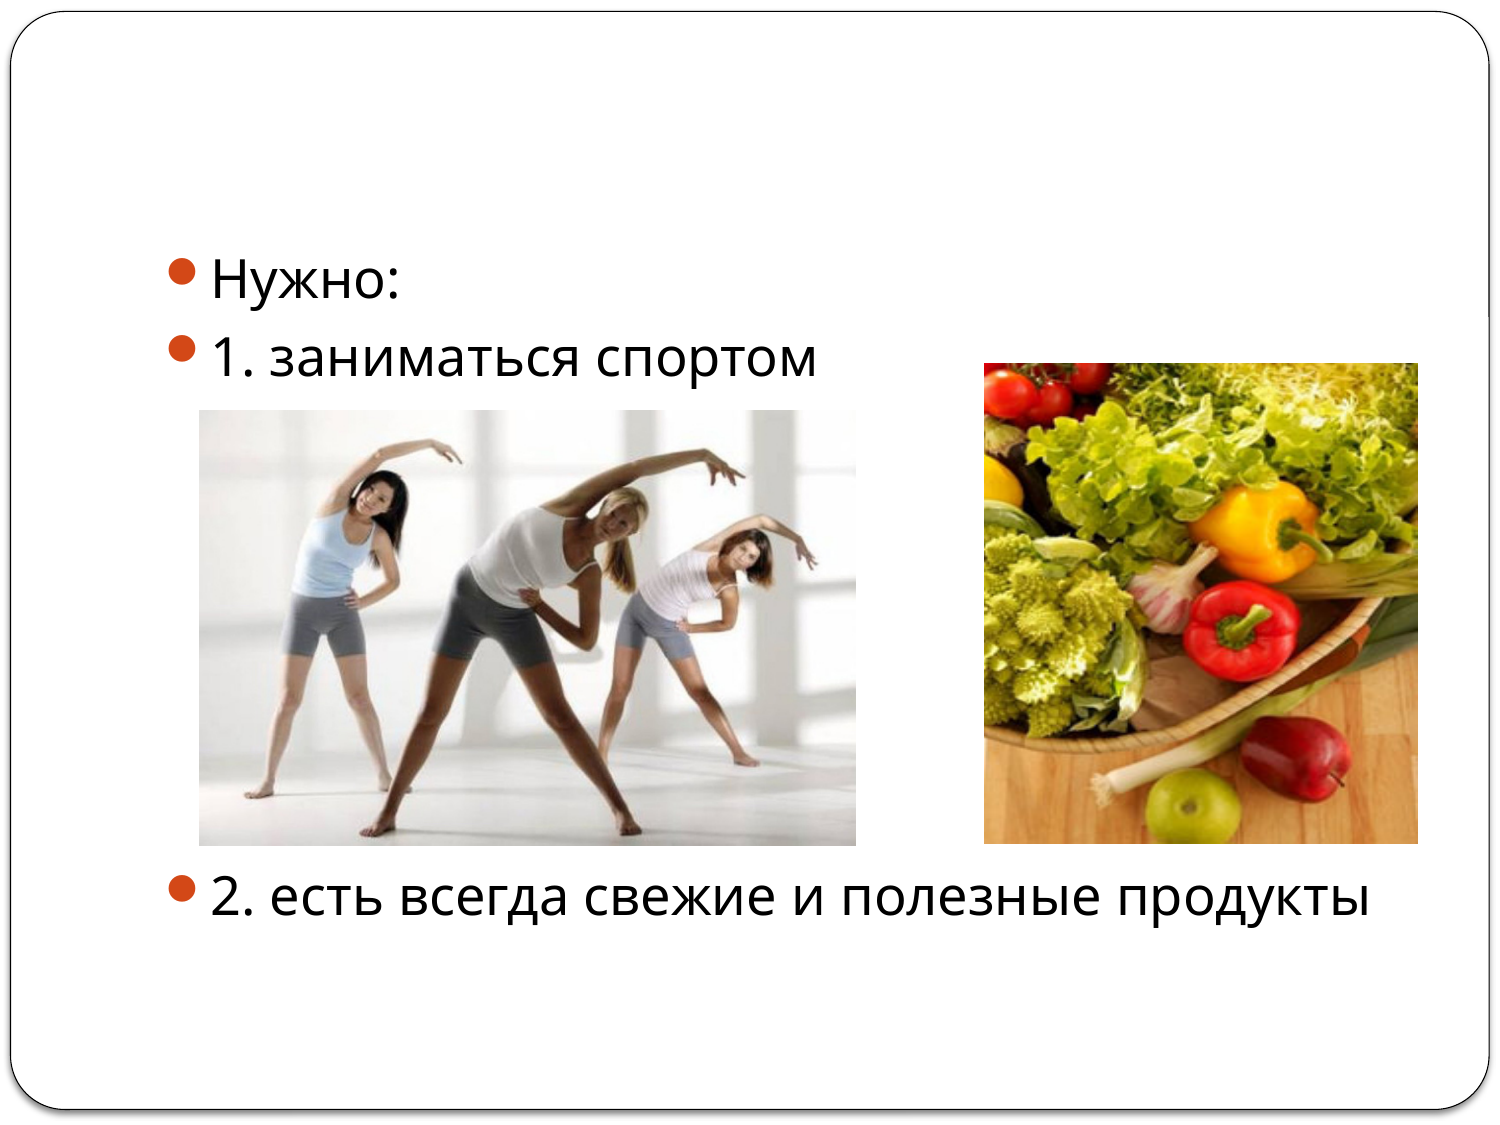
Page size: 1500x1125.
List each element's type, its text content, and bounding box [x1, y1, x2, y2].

picture [198, 409, 856, 846]
picture [984, 362, 1419, 844]
list Нужно: 1. заниматься спортом 2. есть всегда свежие и полезные продукты [150, 237, 1425, 988]
